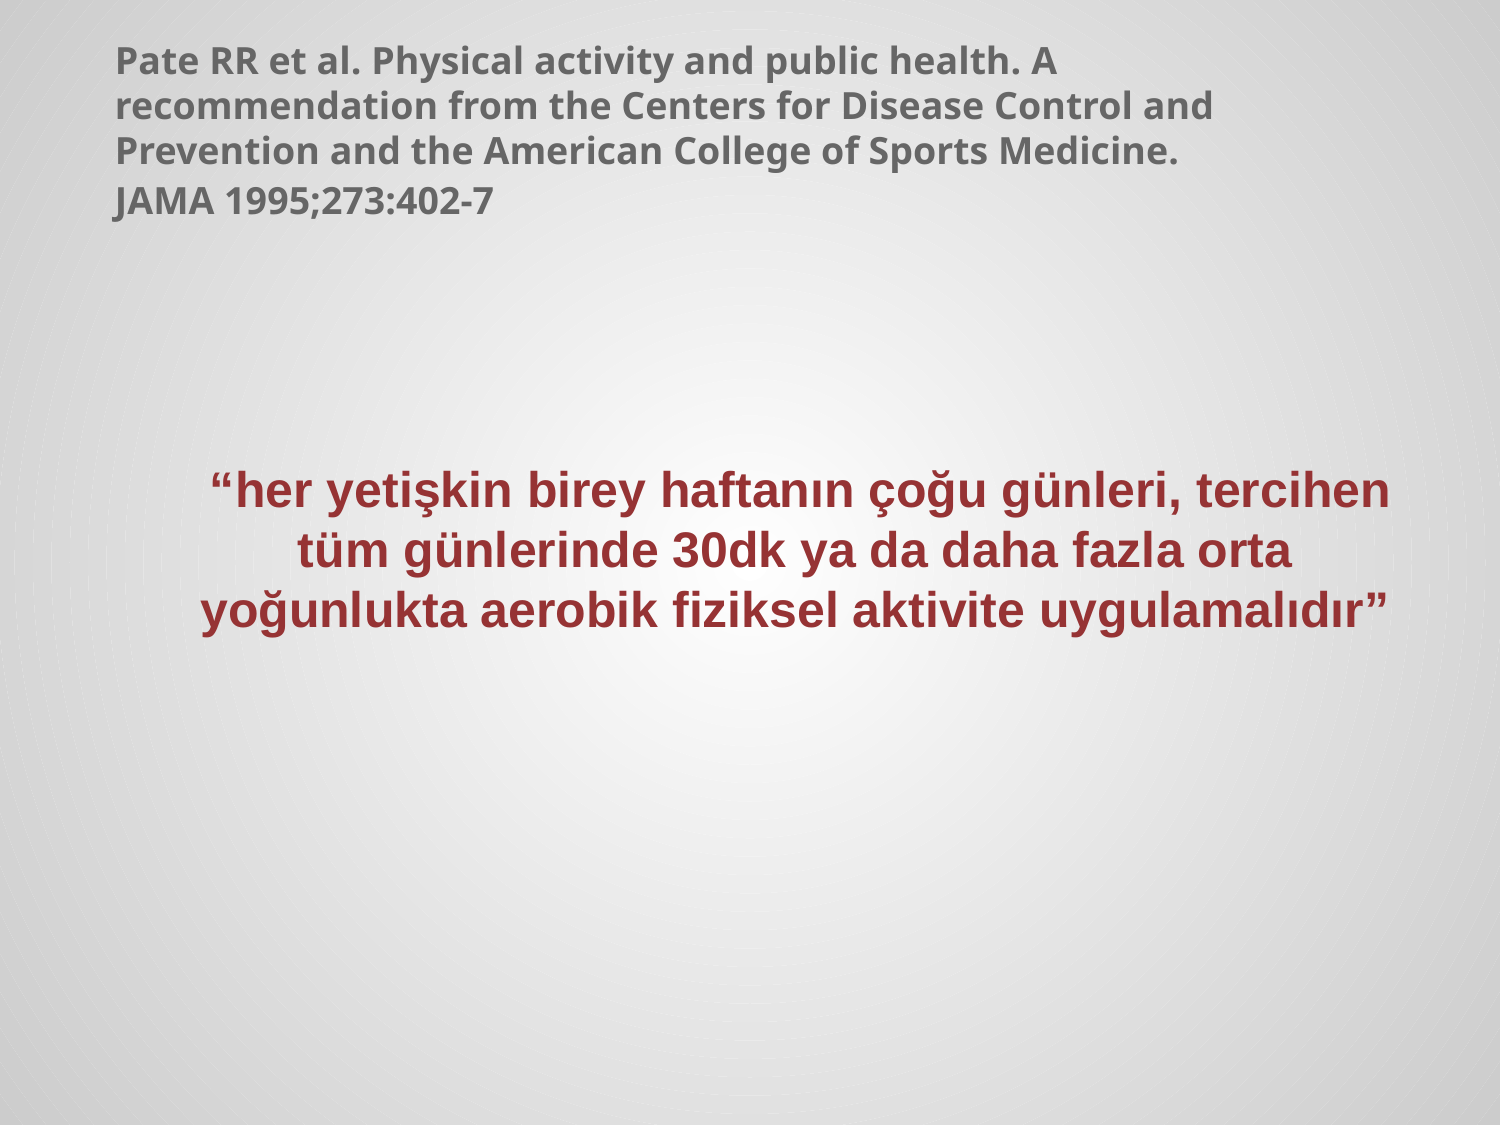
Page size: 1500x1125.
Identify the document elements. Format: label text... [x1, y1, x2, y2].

title Pate RR et al. Physical activity and public health. A recommendation from the Centers for Disease Control and Prevention and the American College of Sports Medicine. JAMA 1995;273:402-7 [99, 137, 1375, 238]
list “her yetişkin birey haftanın çoğu günleri, tercihen tüm günlerinde 30dk ya da daha fazla orta yoğunlukta aerobik fiziksel aktivite uygulamalıdır” [135, 450, 1411, 728]
